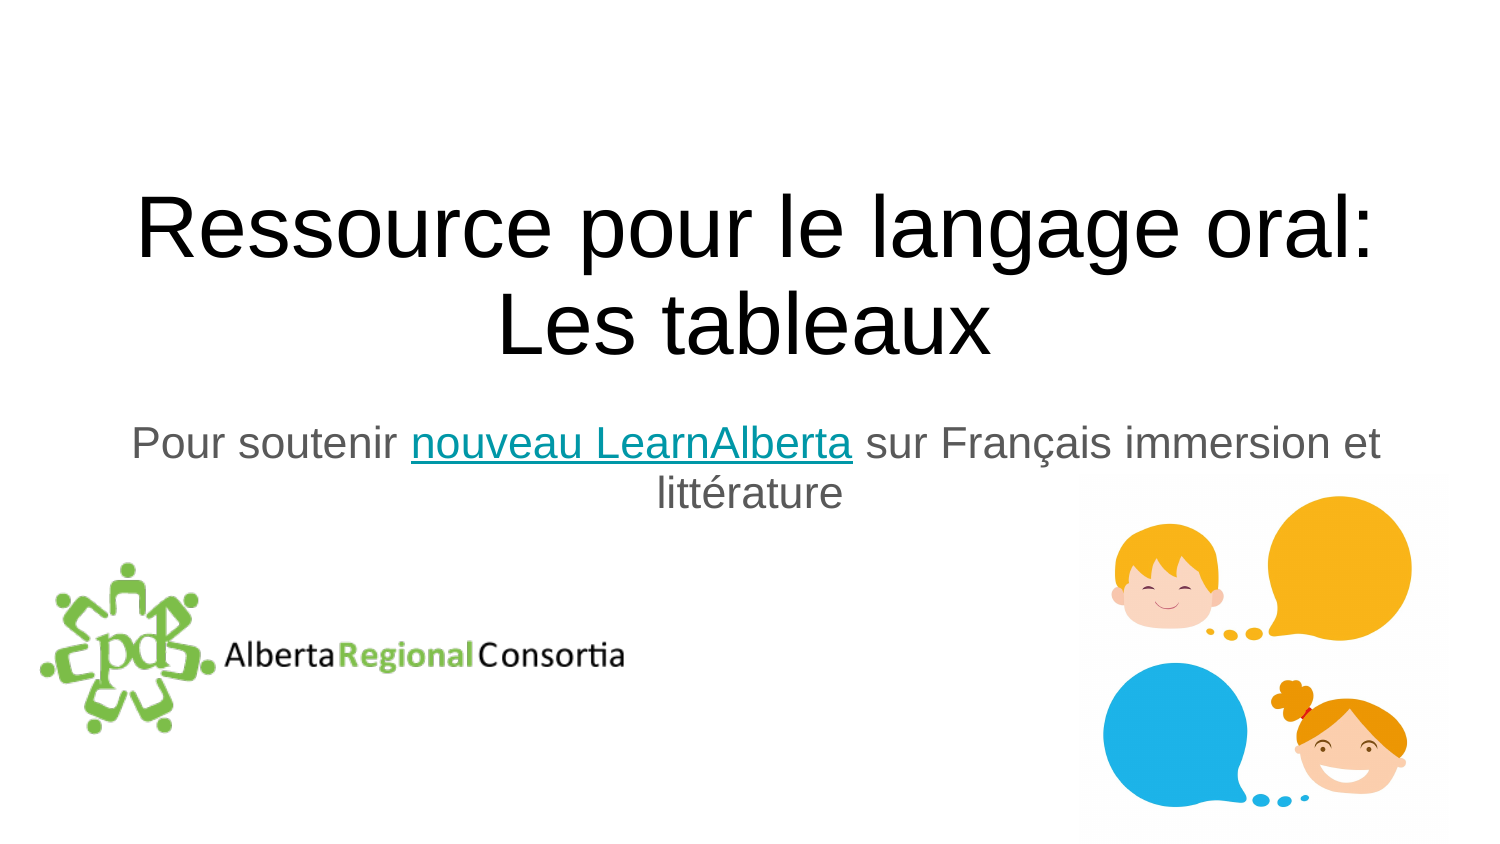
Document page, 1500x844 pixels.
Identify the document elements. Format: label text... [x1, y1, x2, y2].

title Ressource pour le langage oral: Les tableaux [57, 51, 1456, 389]
subtitle Pour soutenir nouveau LearnAlberta sur Français immersion et littérature [57, 402, 1456, 533]
picture [1079, 474, 1450, 844]
picture [28, 545, 655, 745]
